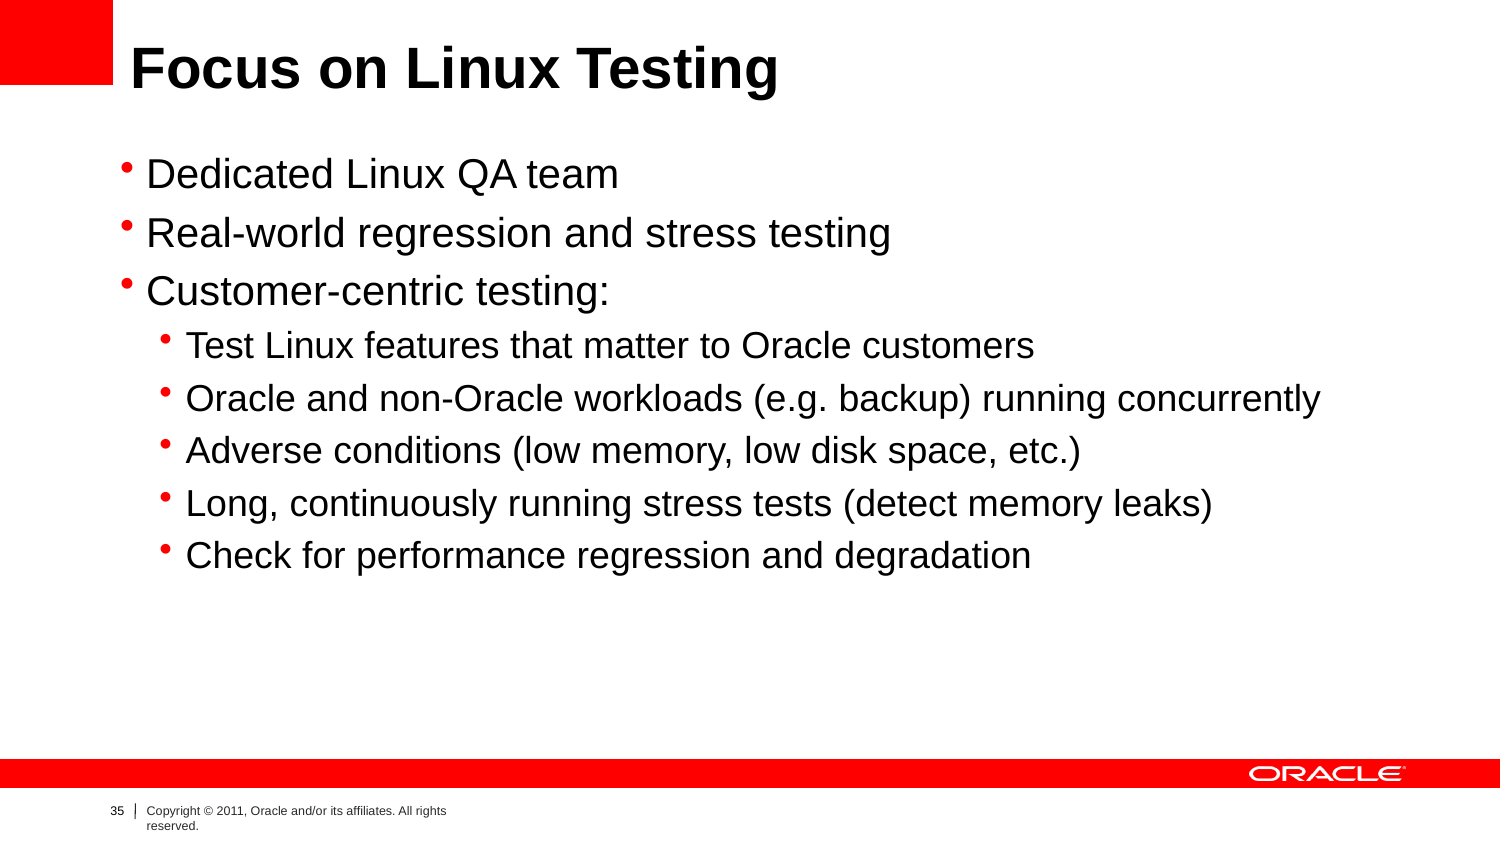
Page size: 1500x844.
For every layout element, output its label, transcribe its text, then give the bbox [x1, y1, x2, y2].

picture [0, 759, 1500, 788]
picture [0, 0, 114, 85]
title Focus on Linux Testing [130, 30, 1435, 147]
list Dedicated Linux QA team Real-world regression and stress testing Customer-centric testing: Test Linux features that matter to Oracle customers Oracle and non-Oracle workloads (e.g. backup) running concurrently Adverse conditions (low memory, low disk space, etc.) Long, continuously running stress tests (detect memory leaks) Check for performance regression and degradation [119, 146, 1434, 748]
